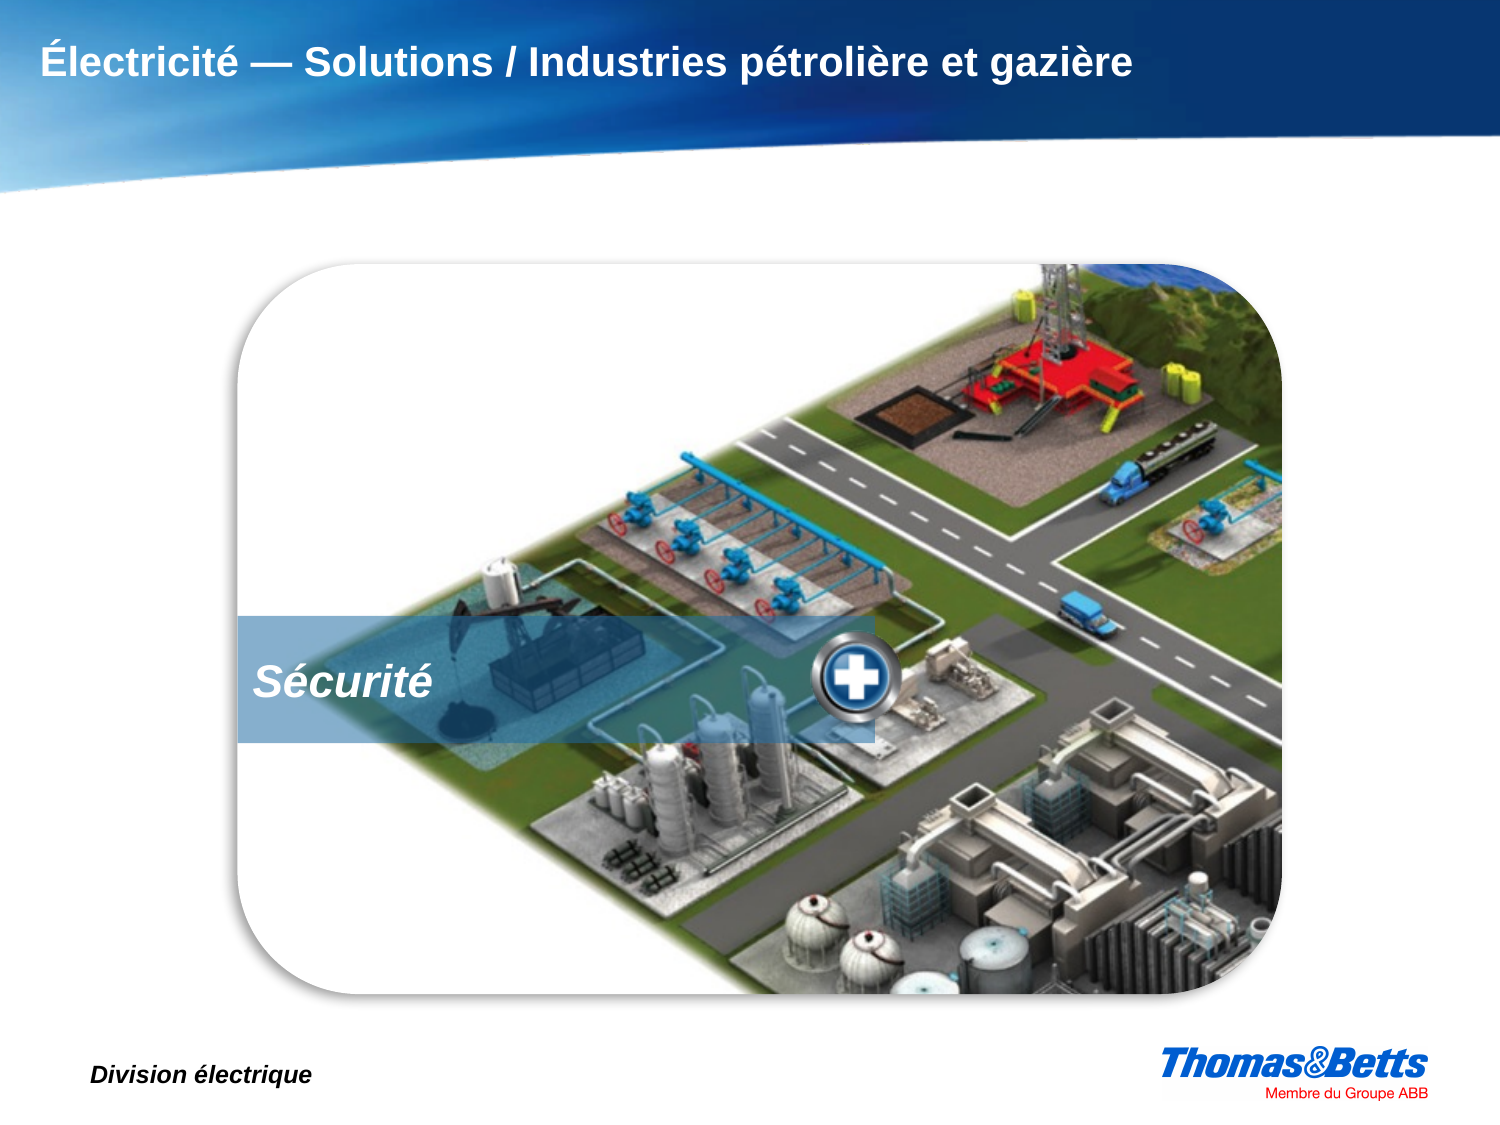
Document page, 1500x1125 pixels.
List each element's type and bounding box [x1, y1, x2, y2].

picture [1162, 1046, 1428, 1101]
picture [0, 0, 1500, 209]
picture [237, 263, 1283, 995]
